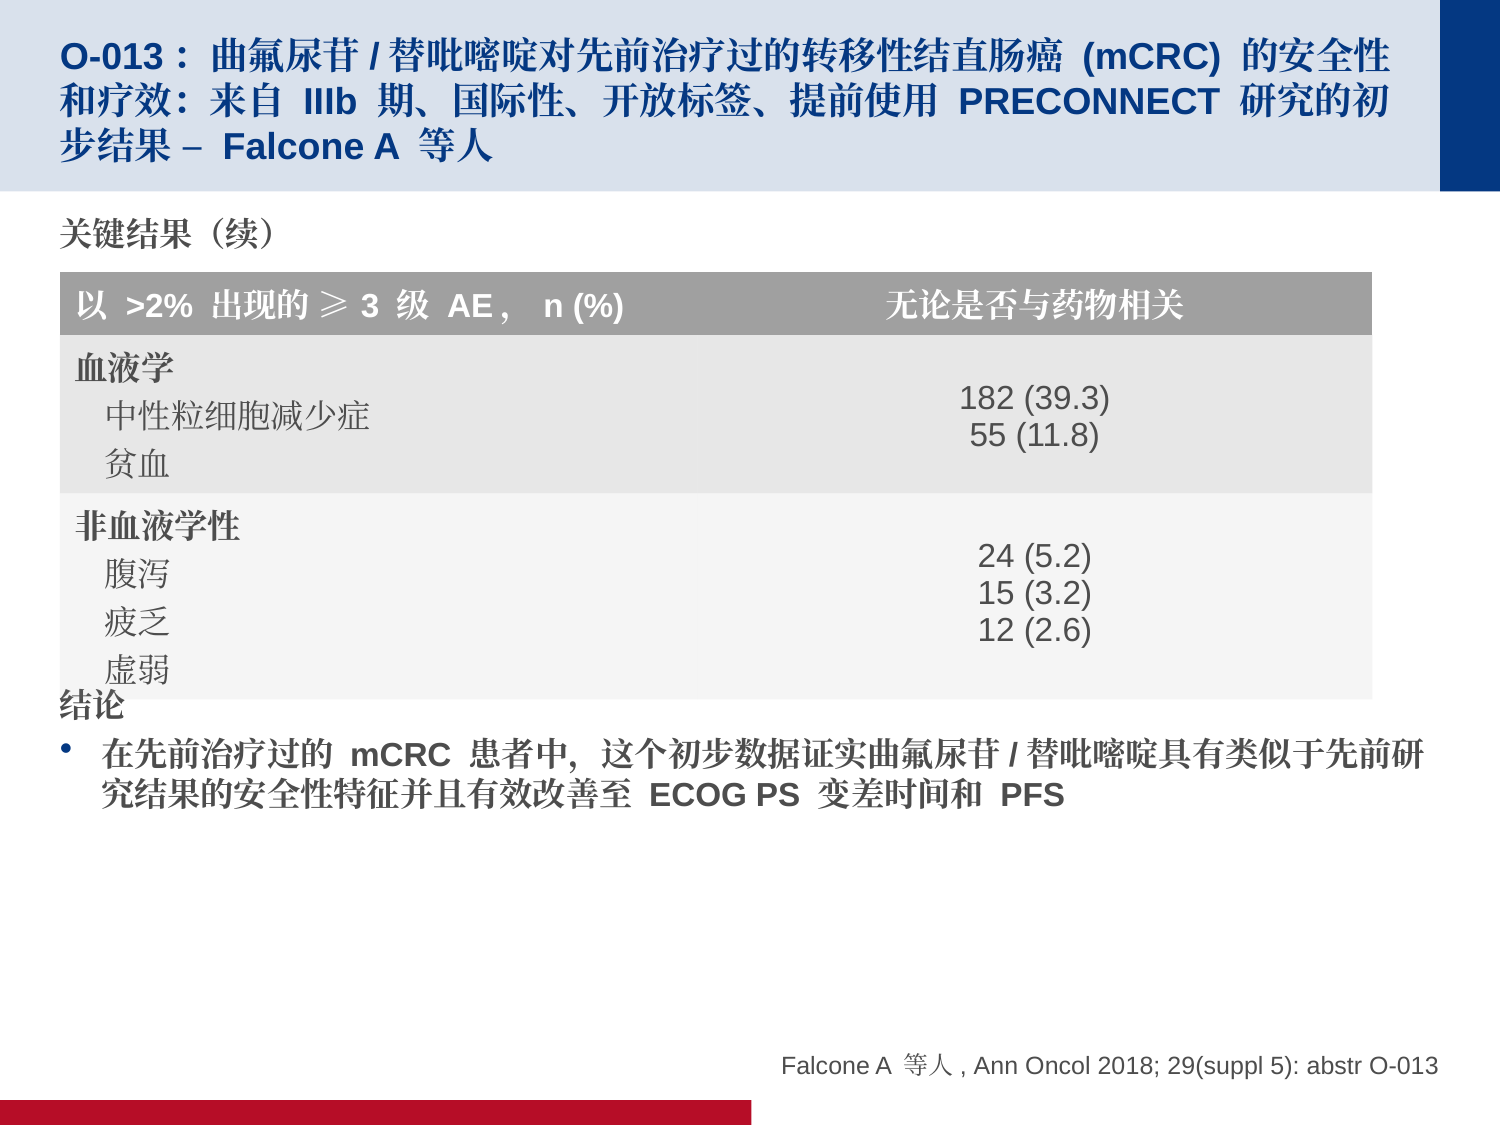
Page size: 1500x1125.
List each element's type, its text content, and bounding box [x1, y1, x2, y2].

list Falcone A 等人, Ann Oncol 2018; 29(suppl 5): abstr O-013 [762, 999, 1441, 1080]
table_cell 血液学 中性粒细胞减少症 贫血 [60, 335, 697, 493]
title O-013：曲氟尿苷/替吡嘧啶对先前治疗过的转移性结直肠癌 (mCRC) 的安全性和疗效：来自 IIIb 期、国际性、开放标签、提前使用 PRECONNECT 研究的初步结果 – Falcone A 等人 [59, 29, 1412, 162]
table_cell 非血液学性 腹泻 疲乏 虚弱 [60, 493, 697, 699]
table_header 无论是否与药物相关 [697, 272, 1372, 335]
table_header 以 >2% 出现的 ≥3 级 AE，n (%) [60, 272, 697, 335]
table_cell 182 (39.3) 55 (11.8) [697, 335, 1372, 493]
list 关键结果（续） 结论 在先前治疗过的 mCRC 患者中，这个初步数据证实曲氟尿苷/替吡嘧啶具有类似于先前研究结果的安全性特征并且有效改善至 ECOG PS 变差时间和 PFS [59, 205, 1441, 985]
table_cell 24 (5.2) 15 (3.2) 12 (2.6) [697, 493, 1372, 699]
